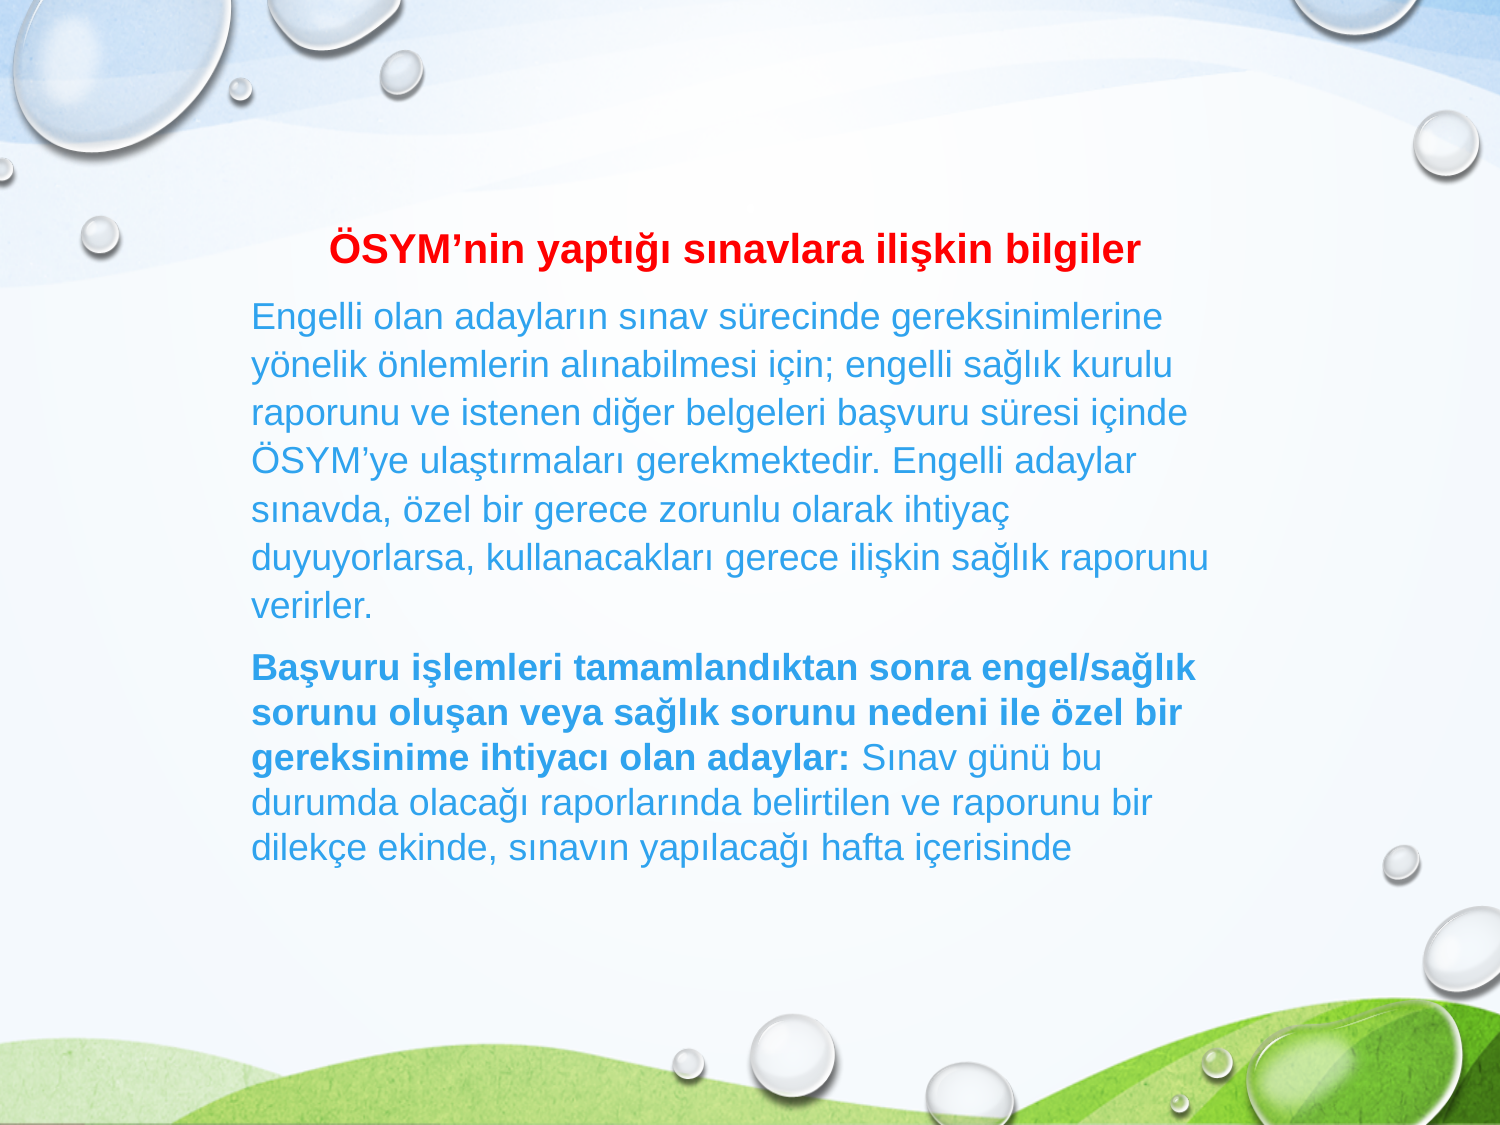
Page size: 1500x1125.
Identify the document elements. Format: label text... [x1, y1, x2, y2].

picture [0, 0, 1500, 1125]
text_box ÖSYM’nin yaptığı sınavlara ilişkin bilgiler Engelli olan adayların sınav sürecinde gereksinimlerine yönelik önlemlerin alınabilmesi için; engelli sağlık kurulu raporunu ve istenen diğer belgeleri başvuru süresi içinde ÖSYM’ye ulaştırmaları gerekmektedir. Engelli adaylar sınavda, özel bir gerece zorunlu olarak ihtiyaç duyuyorlarsa, kullanacakları gerece ilişkin sağlık raporunu verirler. Başvuru işlemleri tamamlandıktan sonra engel/sağlık sorunu oluşan veya sağlık sorunu nedeni ile özel bir gereksinime ihtiyacı olan adaylar: Sınav günü bu durumda olacağı raporlarında belirtilen ve raporunu bir dilekçe ekinde, sınavın yapılacağı hafta içerisinde [236, 211, 1235, 875]
